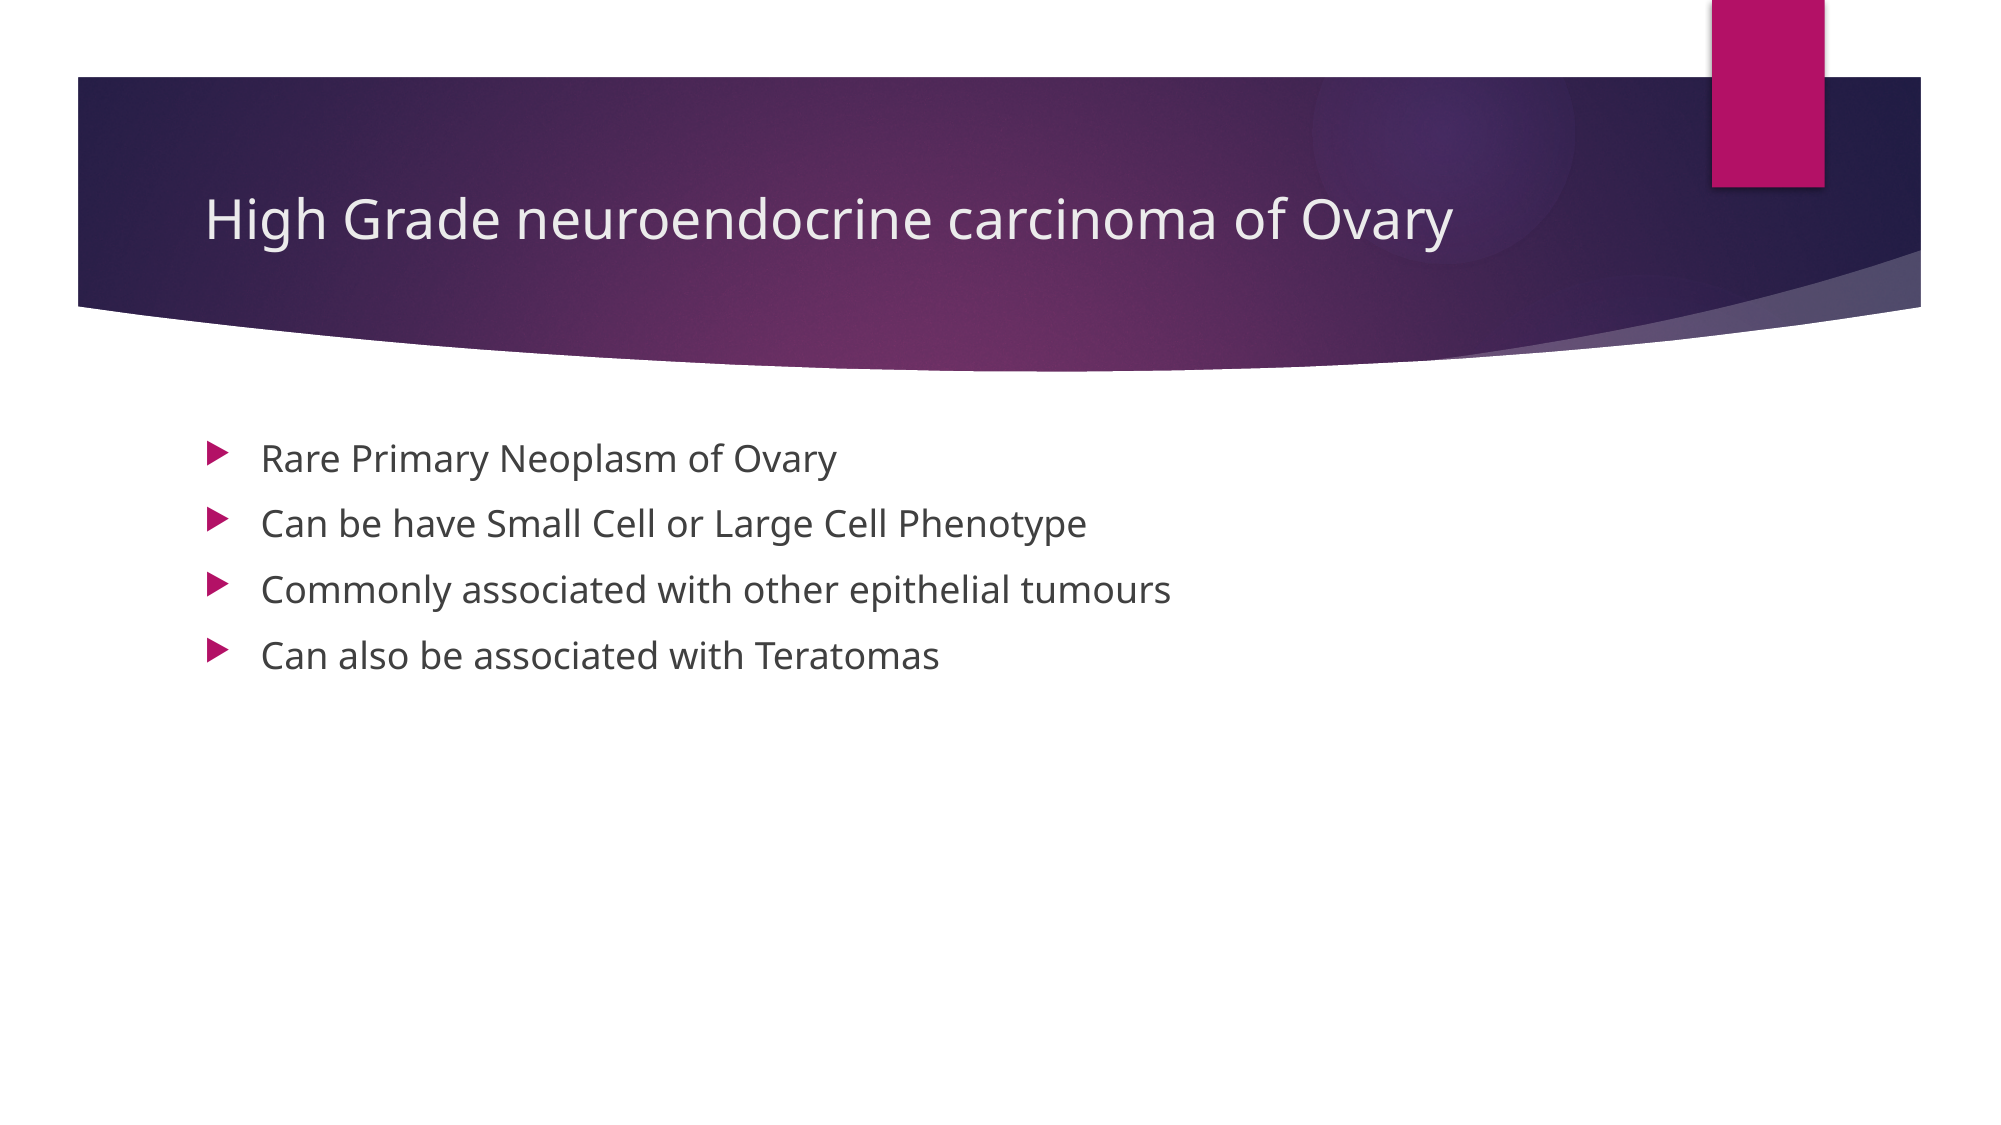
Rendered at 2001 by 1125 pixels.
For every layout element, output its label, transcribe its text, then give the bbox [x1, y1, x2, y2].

title High Grade neuroendocrine carcinoma of Ovary [189, 159, 1627, 276]
list Rare Primary Neoplasm of Ovary Can be have Small Cell or Large Cell Phenotype Commonly associated with other epithelial tumours Can also be associated with Teratomas [189, 426, 1638, 988]
